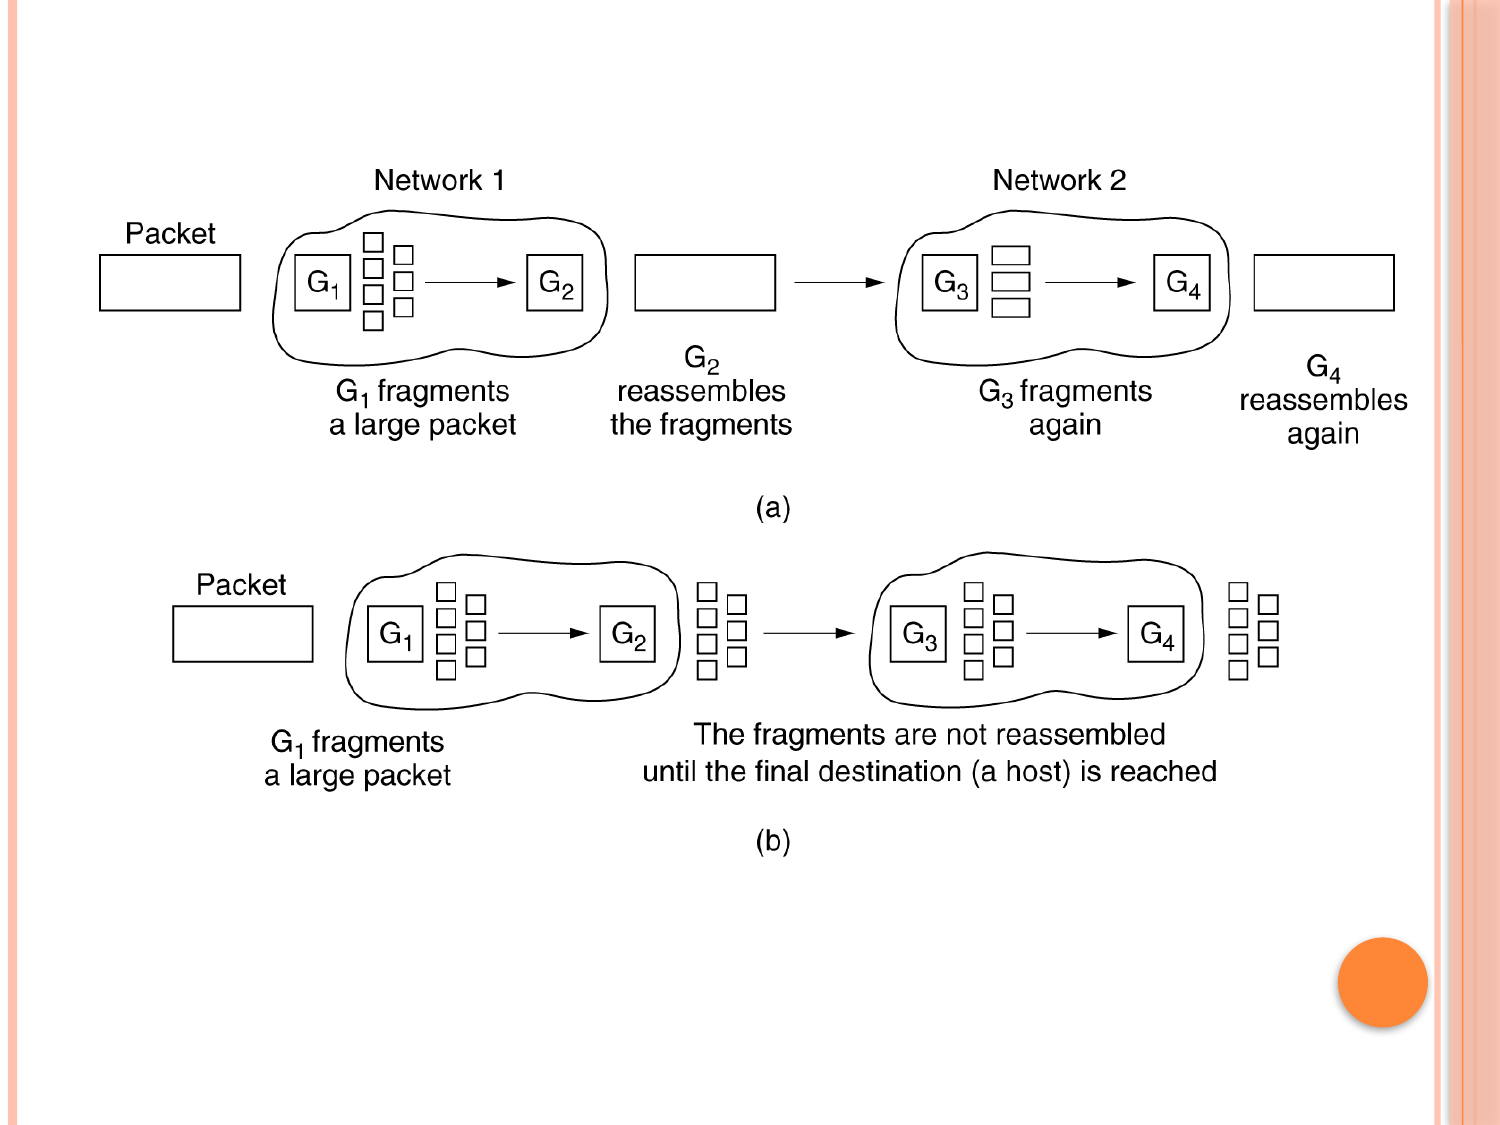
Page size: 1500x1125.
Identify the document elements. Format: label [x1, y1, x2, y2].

list [99, 161, 1409, 857]
